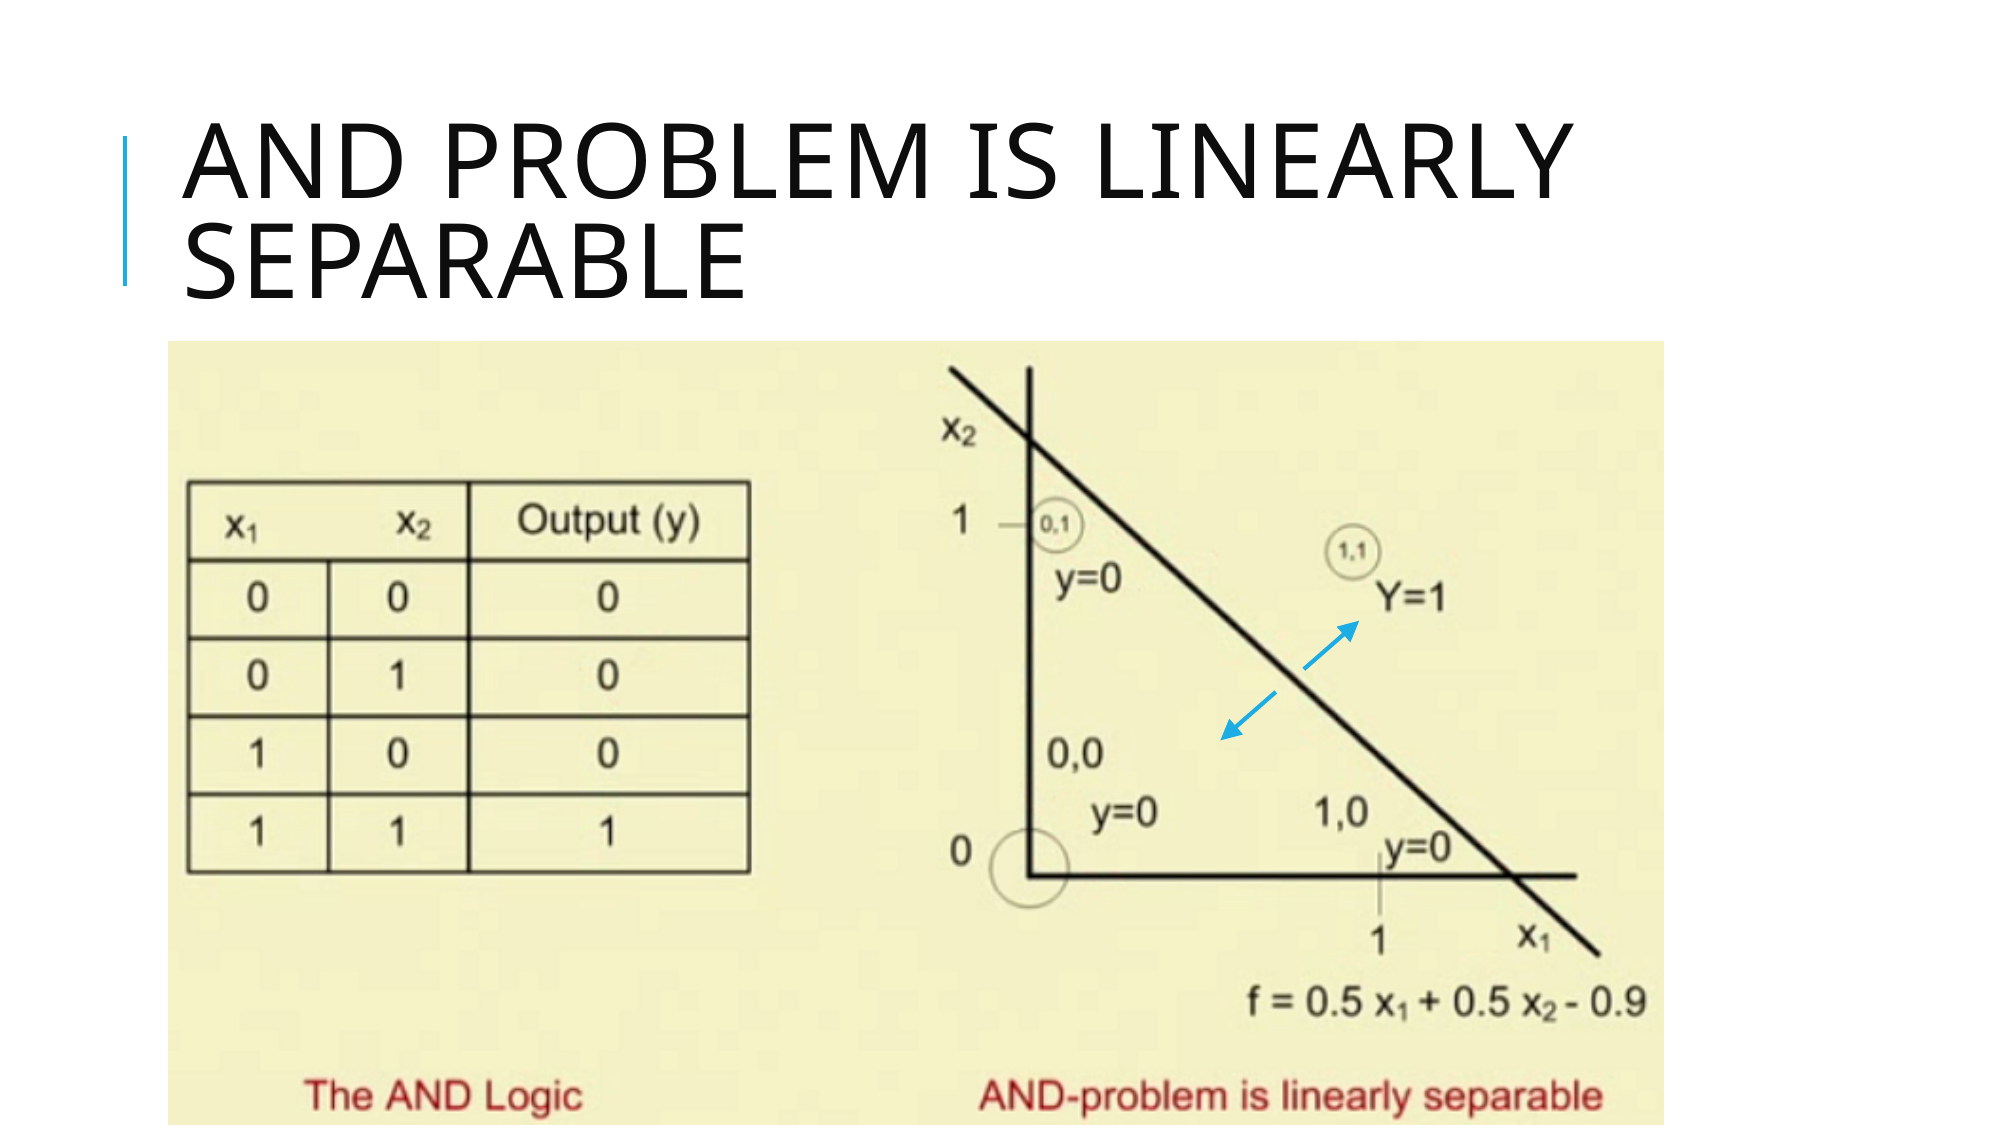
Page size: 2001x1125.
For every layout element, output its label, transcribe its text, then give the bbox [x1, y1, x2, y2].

picture [167, 341, 1665, 1125]
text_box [1220, 620, 1360, 741]
title And problem is linearly separable [168, 96, 1763, 342]
